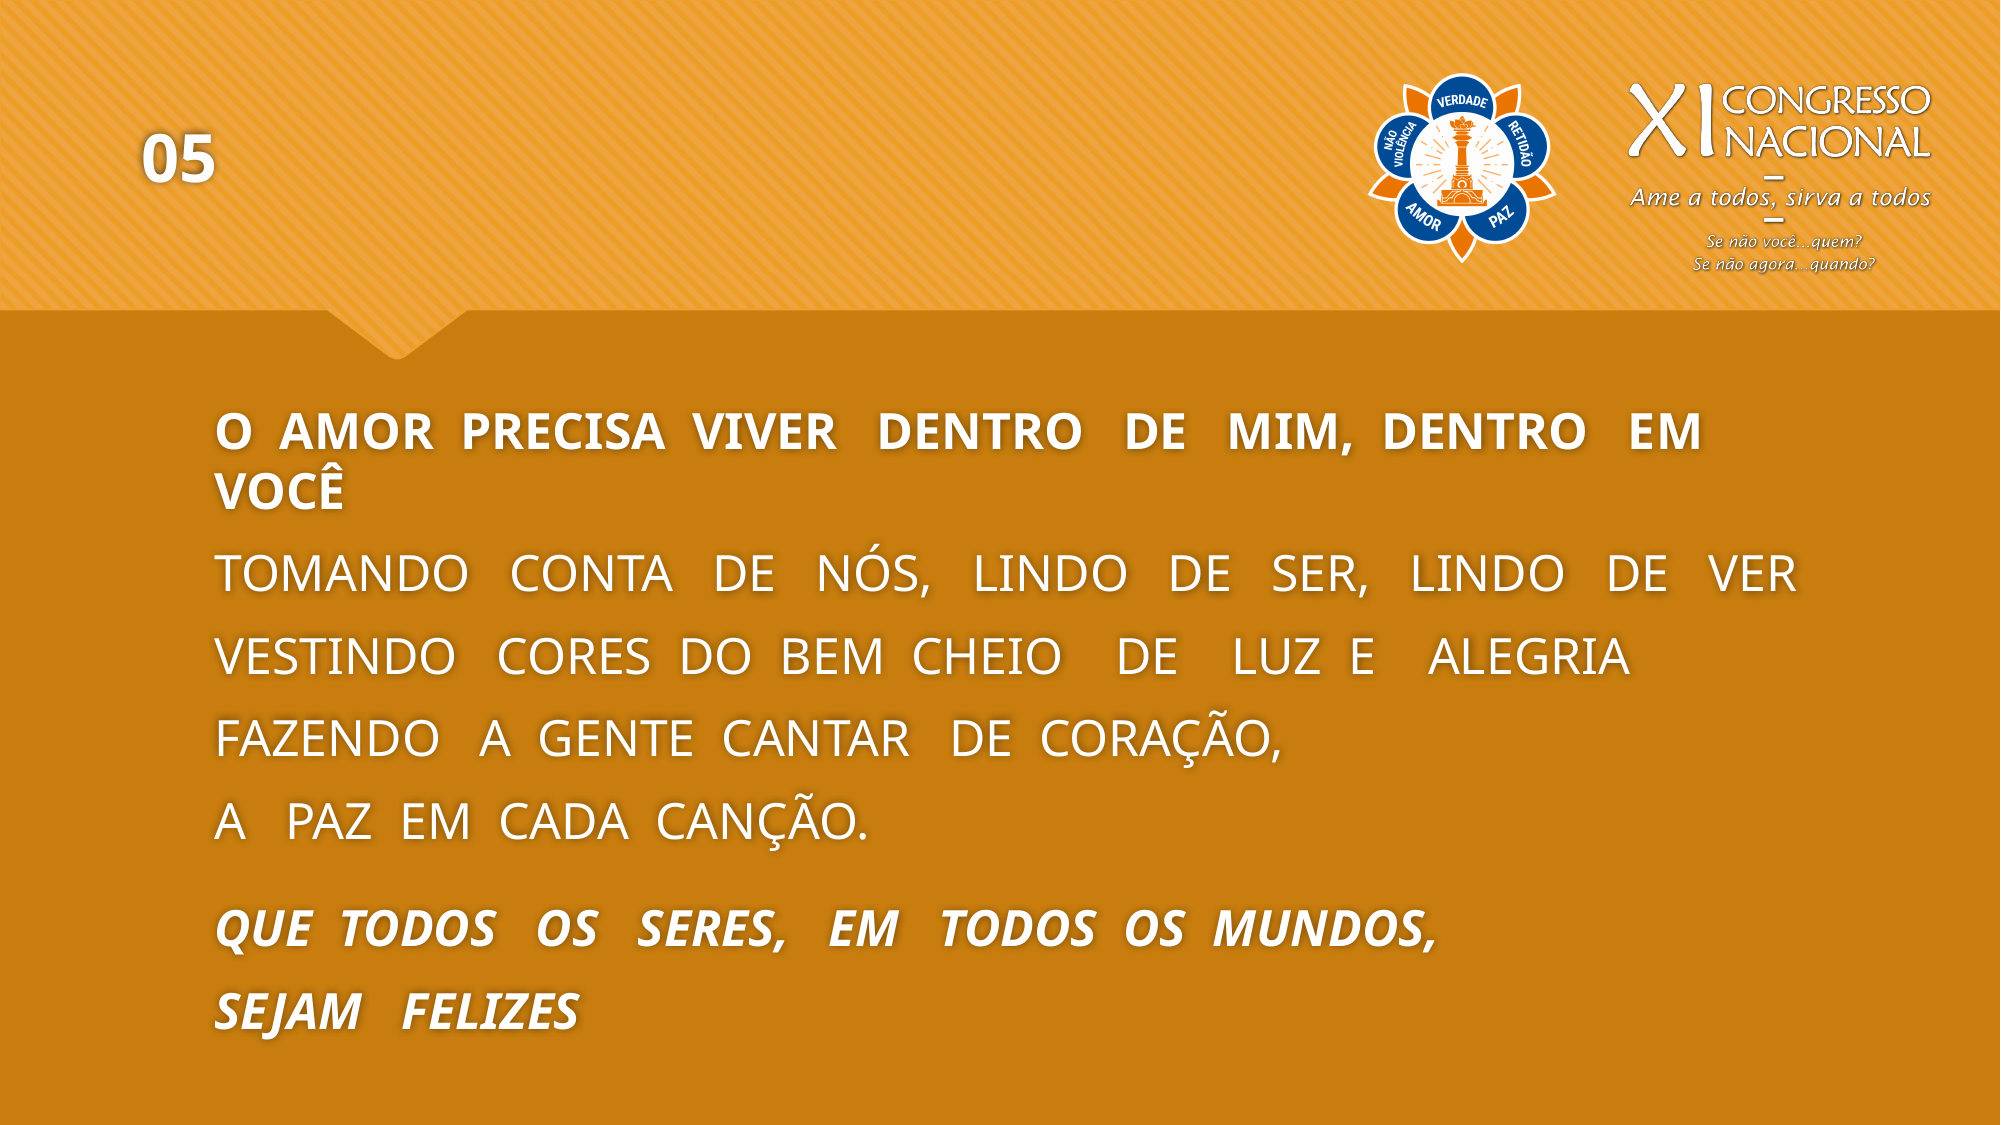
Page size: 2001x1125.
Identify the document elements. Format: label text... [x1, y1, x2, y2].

title 05 [126, 74, 1273, 238]
picture [1593, 45, 1974, 302]
list O AMOR PRECISA VIVER DENTRO DE MIM, DENTRO EM VOCÊ TOMANDO CONTA DE NÓS, LINDO DE SER, LINDO DE VER VESTINDO CORES DO BEM CHEIO DE LUZ E ALEGRIA FAZENDO A GENTE CANTAR DE CORAÇÃO, A PAZ EM CADA CANÇÃO. QUE TODOS OS SERES, EM TODOS OS MUNDOS, SEJAM FELIZES [199, 420, 1865, 1018]
picture [1351, 53, 1573, 275]
